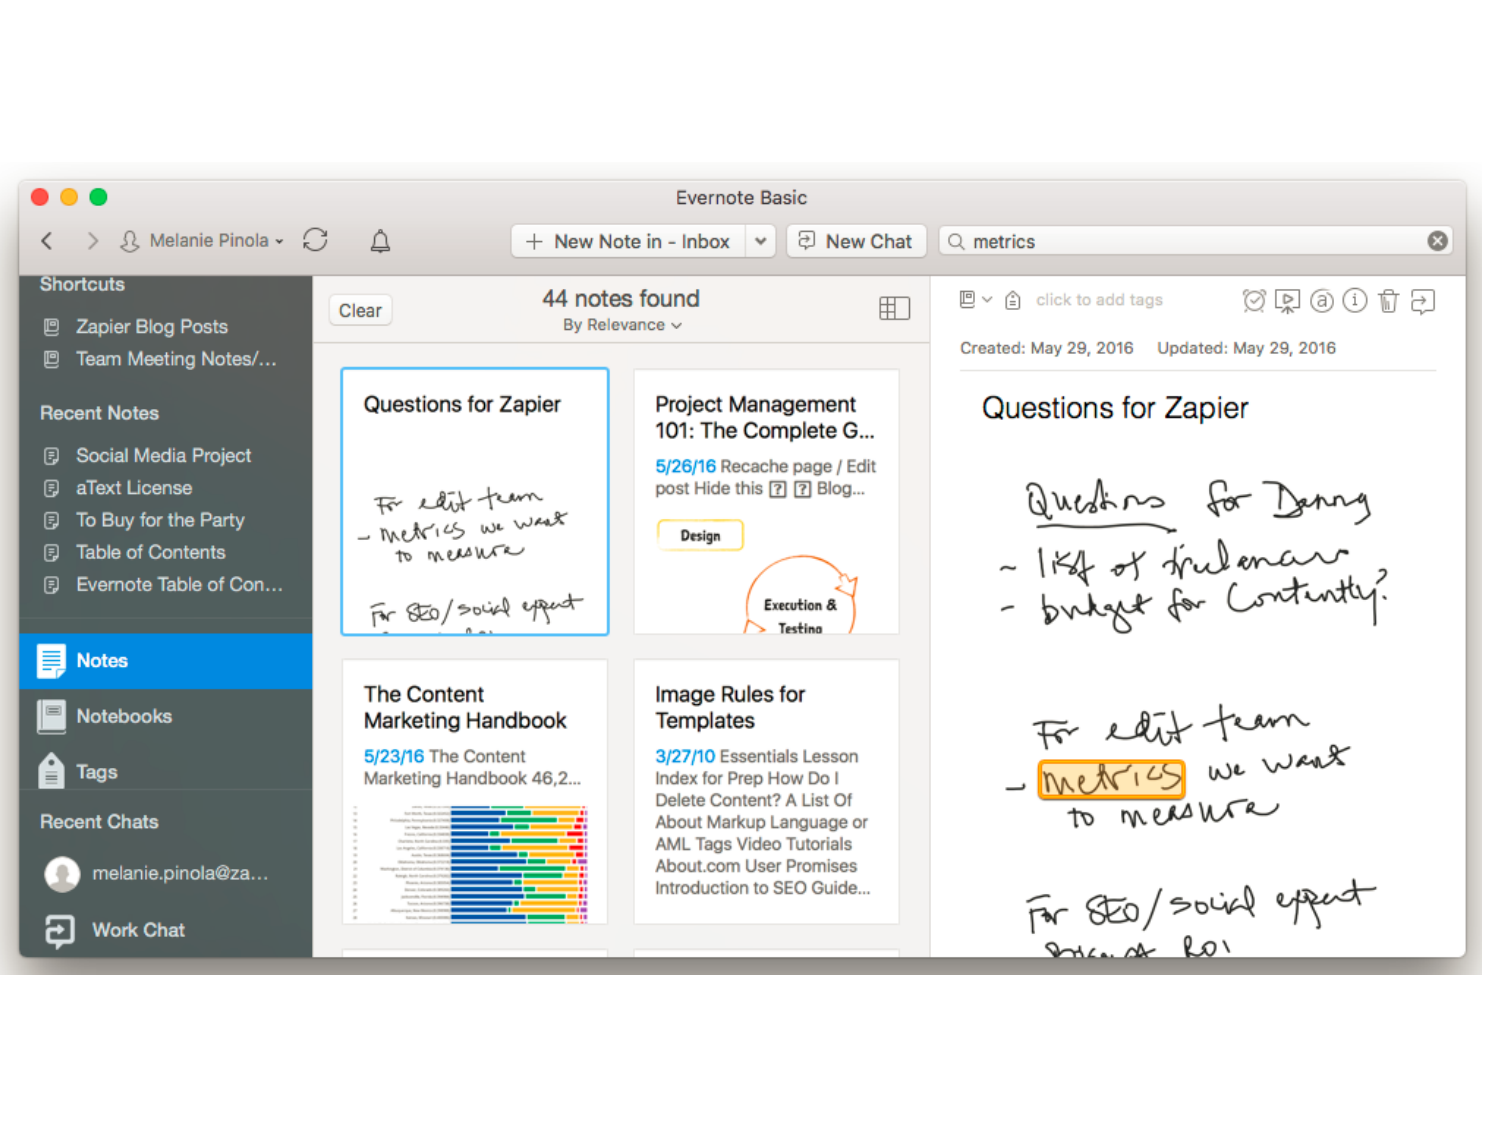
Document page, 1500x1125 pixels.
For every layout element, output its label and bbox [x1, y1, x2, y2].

picture [0, 162, 1482, 976]
